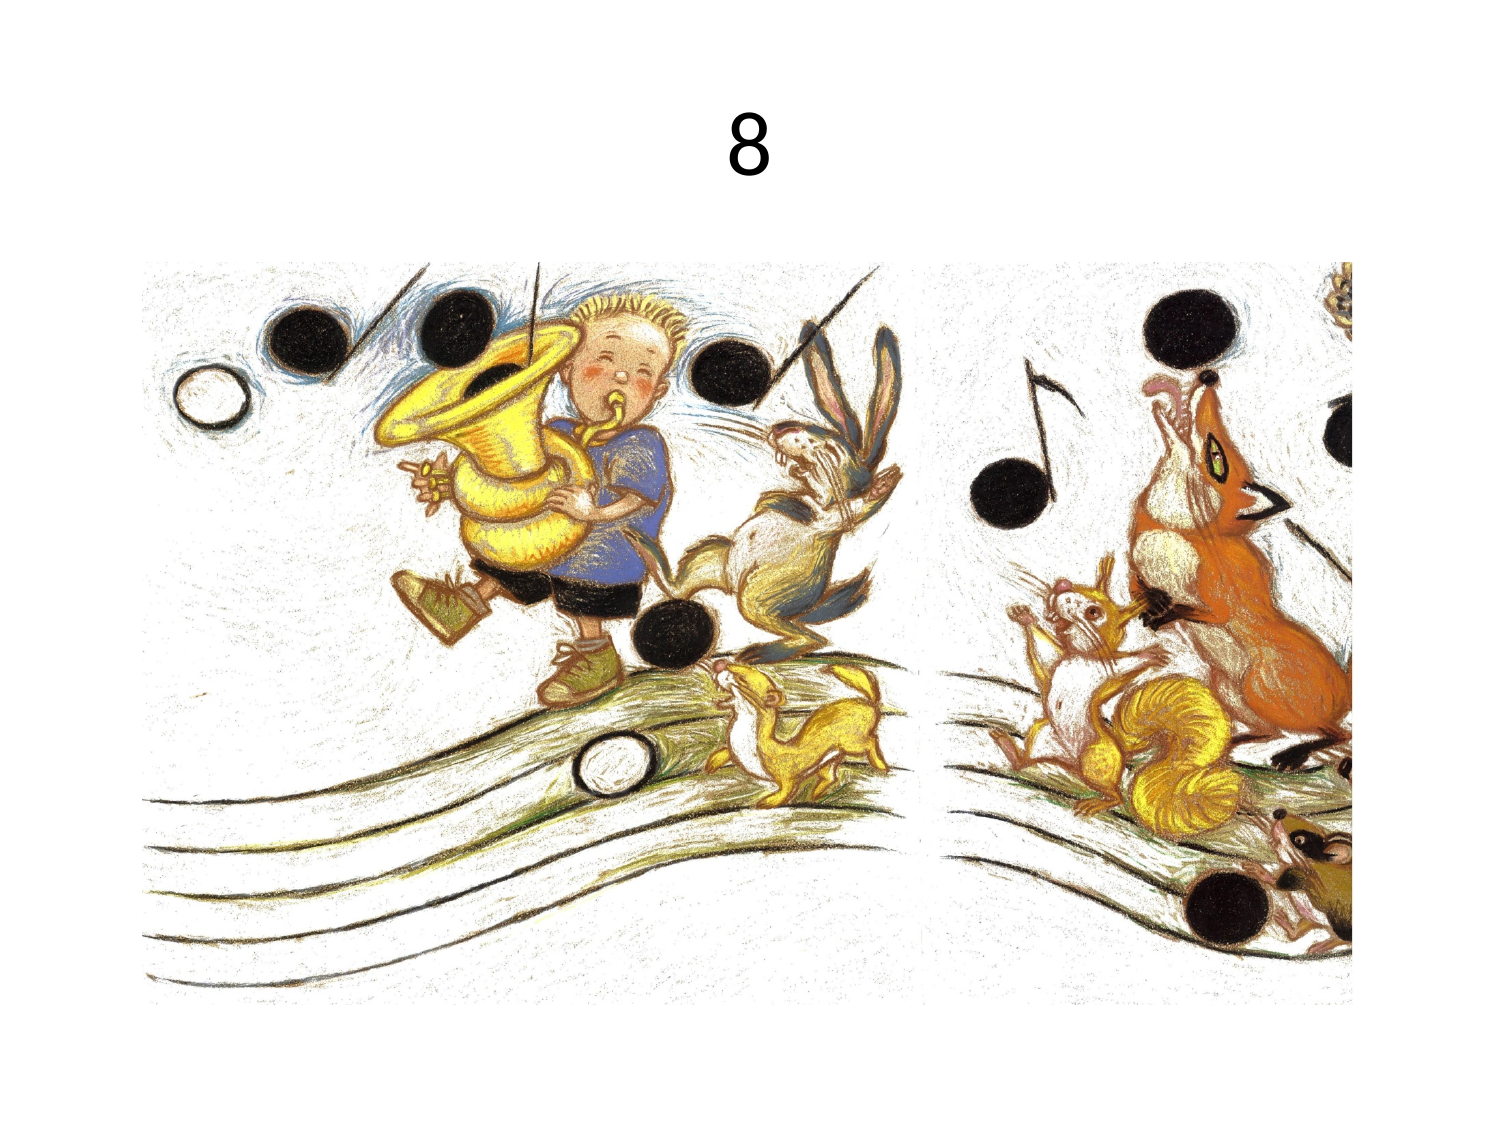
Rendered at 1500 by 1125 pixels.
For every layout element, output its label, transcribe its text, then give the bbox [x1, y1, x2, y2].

title 8 [75, 45, 1425, 233]
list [142, 262, 1358, 1006]
